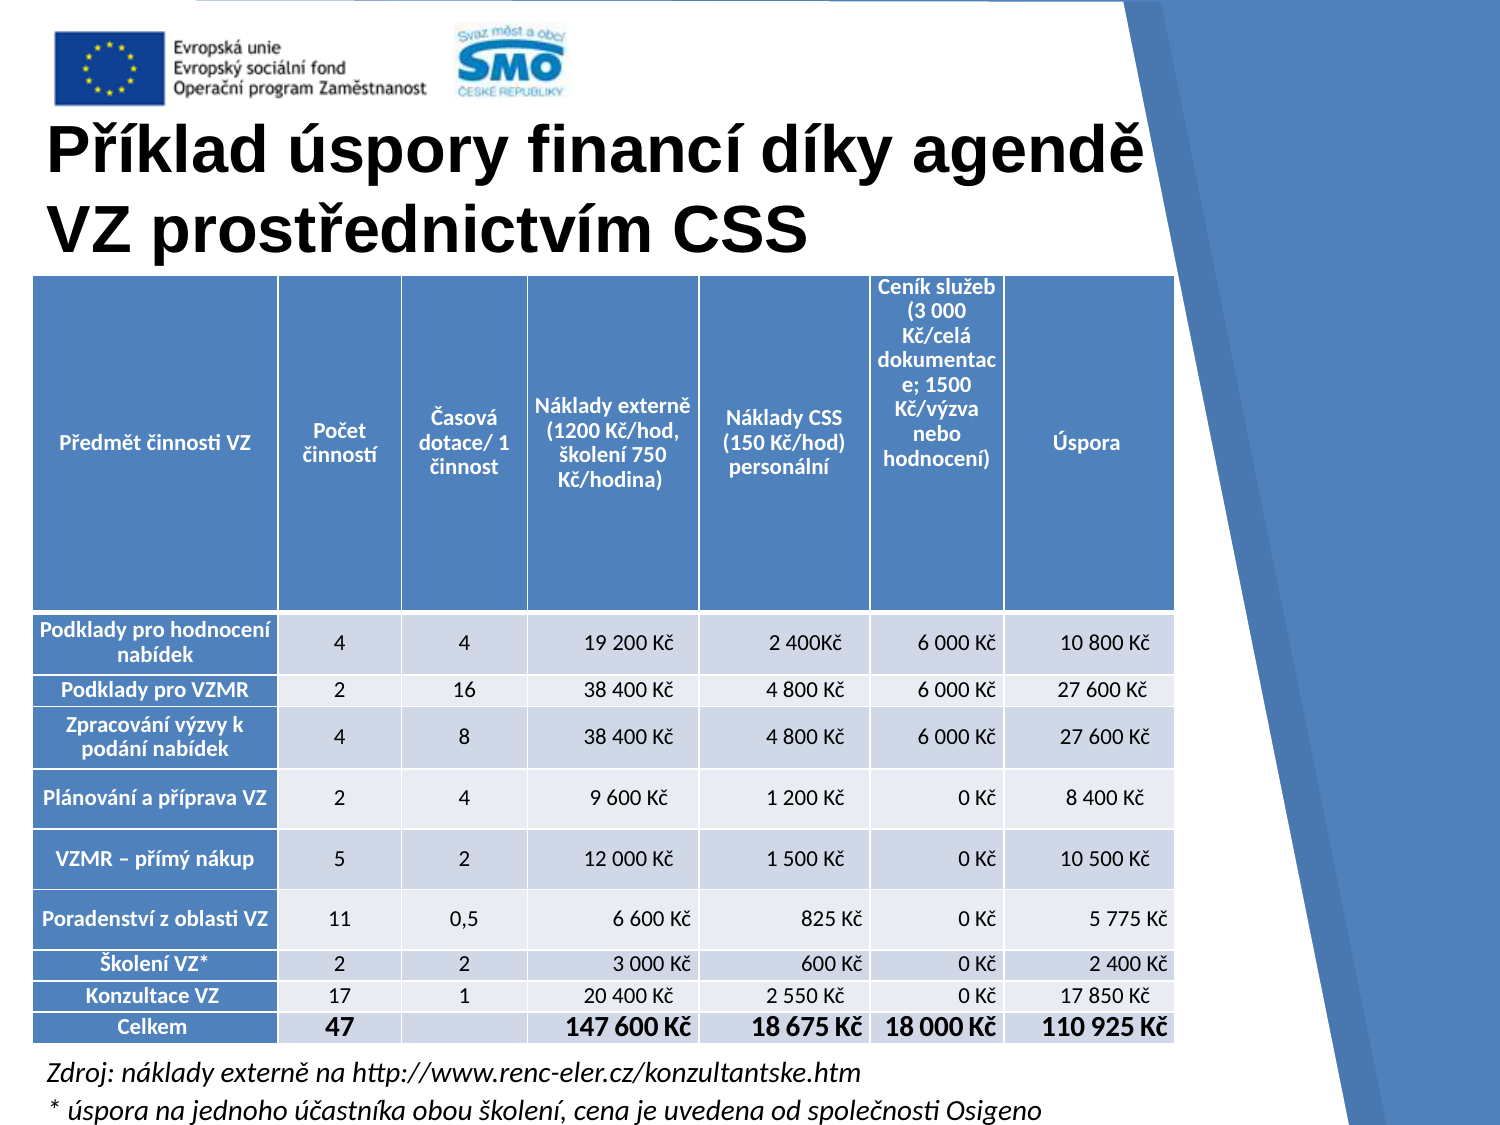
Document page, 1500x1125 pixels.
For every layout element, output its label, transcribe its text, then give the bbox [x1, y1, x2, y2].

table_cell 2 550 Kč [700, 982, 869, 1011]
table_cell 19 200 Kč [528, 615, 698, 674]
picture [454, 22, 571, 100]
table_cell 0,5 [402, 890, 527, 949]
table_cell 17 [279, 982, 401, 1011]
table_cell 47 [279, 1013, 401, 1043]
table_cell 2 [279, 951, 401, 980]
picture [53, 30, 427, 108]
table_cell Zpracování výzvy k podání nabídek [33, 707, 277, 768]
table_cell 10 500 Kč [1005, 830, 1174, 889]
table_cell 4 [279, 615, 401, 674]
table_cell 10 800 Kč [1005, 615, 1174, 674]
table_cell 18 000 Kč [871, 1013, 1003, 1043]
table_cell 0 Kč [871, 770, 1003, 828]
table_cell Plánování a příprava VZ [33, 770, 277, 828]
title Příklad úspory financí díky agendě VZ prostřednictvím CSS [31, 172, 1298, 280]
table_cell 0 Kč [871, 830, 1003, 889]
table_header Ceník služeb (3 000 Kč/celá dokumentace; 1500 Kč/výzva nebo hodnocení) [871, 276, 1003, 610]
table_cell Školení VZ* [33, 951, 277, 980]
table_cell 110 925 Kč [1005, 1013, 1174, 1043]
table_cell 2 400 Kč [1005, 951, 1174, 980]
table_cell 825 Kč [700, 890, 869, 949]
table_cell Konzultace VZ [33, 982, 277, 1011]
table_cell 6 000 Kč [871, 676, 1003, 706]
table_cell Podklady pro VZMR [33, 676, 277, 706]
table_cell 16 [402, 676, 527, 706]
table_cell 9 600 Kč [528, 770, 698, 828]
table_cell 4 800 Kč [700, 707, 869, 768]
table_cell 4 800 Kč [700, 676, 869, 706]
table_cell 5 [279, 830, 401, 889]
table_cell 38 400 Kč [528, 676, 698, 706]
table_cell 0 Kč [871, 890, 1003, 949]
table_cell 1 [402, 982, 527, 1011]
table_cell 1 200 Kč [700, 770, 869, 828]
table_cell 0 Kč [871, 951, 1003, 980]
table_header Úspora [1005, 276, 1174, 610]
table_cell 12 000 Kč [528, 830, 698, 889]
table_cell 5 775 Kč [1005, 890, 1174, 949]
table_cell 2 [279, 770, 401, 828]
table_cell 2 400Kč [700, 615, 869, 674]
table_cell 8 [402, 707, 527, 768]
table_cell 1 500 Kč [700, 830, 869, 889]
table_cell 17 850 Kč [1005, 982, 1174, 1011]
table_cell 2 [279, 676, 401, 706]
table_cell 3 000 Kč [528, 951, 698, 980]
table_cell Podklady pro hodnocení nabídek [33, 615, 277, 674]
table_cell 2 [402, 830, 527, 889]
table_cell 27 600 Kč [1005, 707, 1174, 768]
table_cell 6 600 Kč [528, 890, 698, 949]
table_cell 38 400 Kč [528, 707, 698, 768]
table_cell 8 400 Kč [1005, 770, 1174, 828]
table_cell Celkem [33, 1013, 277, 1043]
table_cell 147 600 Kč [528, 1013, 698, 1043]
table_cell 11 [279, 890, 401, 949]
table_cell Poradenství z oblasti VZ [33, 890, 277, 949]
table_header Náklady CSS (150 Kč/hod) personální [700, 276, 869, 610]
table_cell 6 000 Kč [871, 707, 1003, 768]
table_header Časová dotace/ 1 činnost [402, 276, 527, 610]
table_header Počet činností [279, 276, 401, 610]
table_cell 18 675 Kč [700, 1013, 869, 1043]
table_cell 600 Kč [700, 951, 869, 980]
table_cell VZMR – přímý nákup [33, 830, 277, 889]
table_header Náklady externě (1200 Kč/hod, školení 750 Kč/hodina) [528, 276, 698, 610]
table_cell 20 400 Kč [528, 982, 698, 1011]
table_cell 4 [402, 770, 527, 828]
table_cell 2 [402, 951, 527, 980]
table_cell 4 [402, 615, 527, 674]
table_cell 4 [279, 707, 401, 768]
table_header Předmět činnosti VZ [33, 276, 277, 610]
table_cell 6 000 Kč [871, 615, 1003, 674]
table_cell 27 600 Kč [1005, 676, 1174, 706]
text_box Zdroj: náklady externě na http://www.renc-eler.cz/konzultantske.htm * úspora na jednoho účastníka obou školení, cena je uvedena od společnosti Osigeno [31, 1043, 1364, 1125]
table_cell [402, 1013, 527, 1043]
table_cell 0 Kč [871, 982, 1003, 1011]
